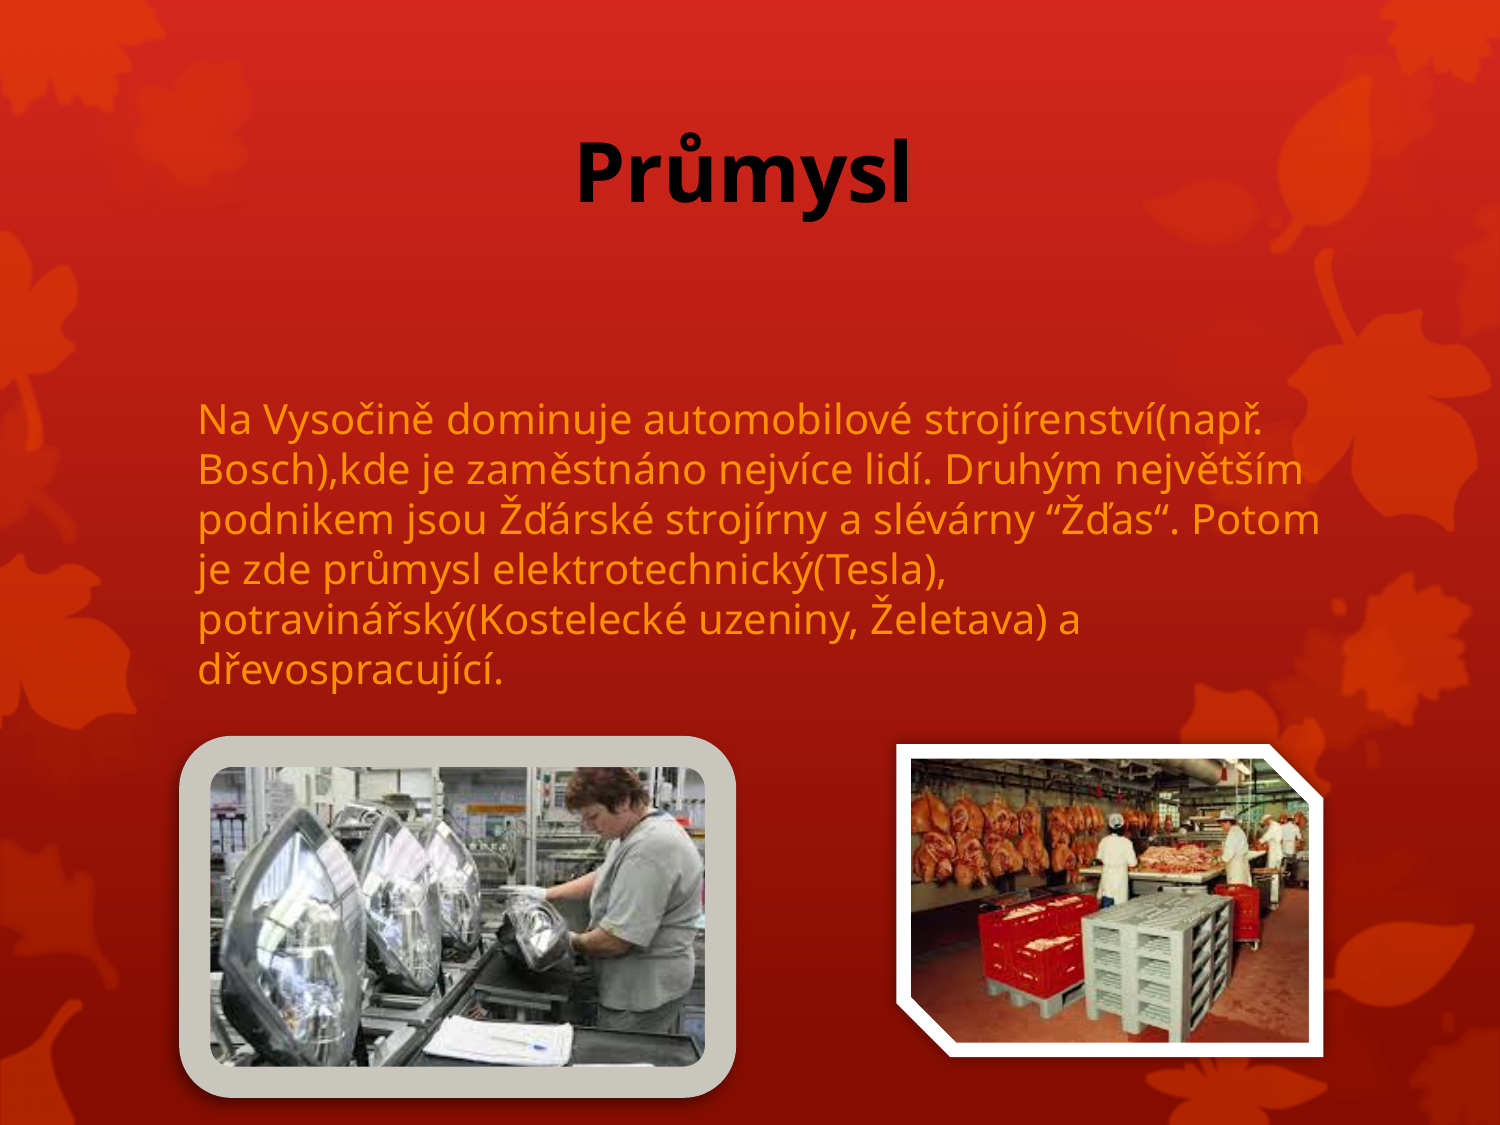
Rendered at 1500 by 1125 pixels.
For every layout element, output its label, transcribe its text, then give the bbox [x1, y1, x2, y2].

picture [903, 750, 1317, 1051]
subtitle Na Vysočině dominuje automobilové strojírenství(např. Bosch),kde je zaměstnáno nejvíce lidí. Druhým největším podnikem jsou Žďárské strojírny a slévárny “Žďas“. Potom je zde průmysl elektrotechnický(Tesla), potravinářský(Kostelecké uzeniny, Želetava) a dřevospracující. [183, 385, 1351, 882]
title Průmysl [171, 42, 1339, 327]
picture [194, 750, 722, 1083]
